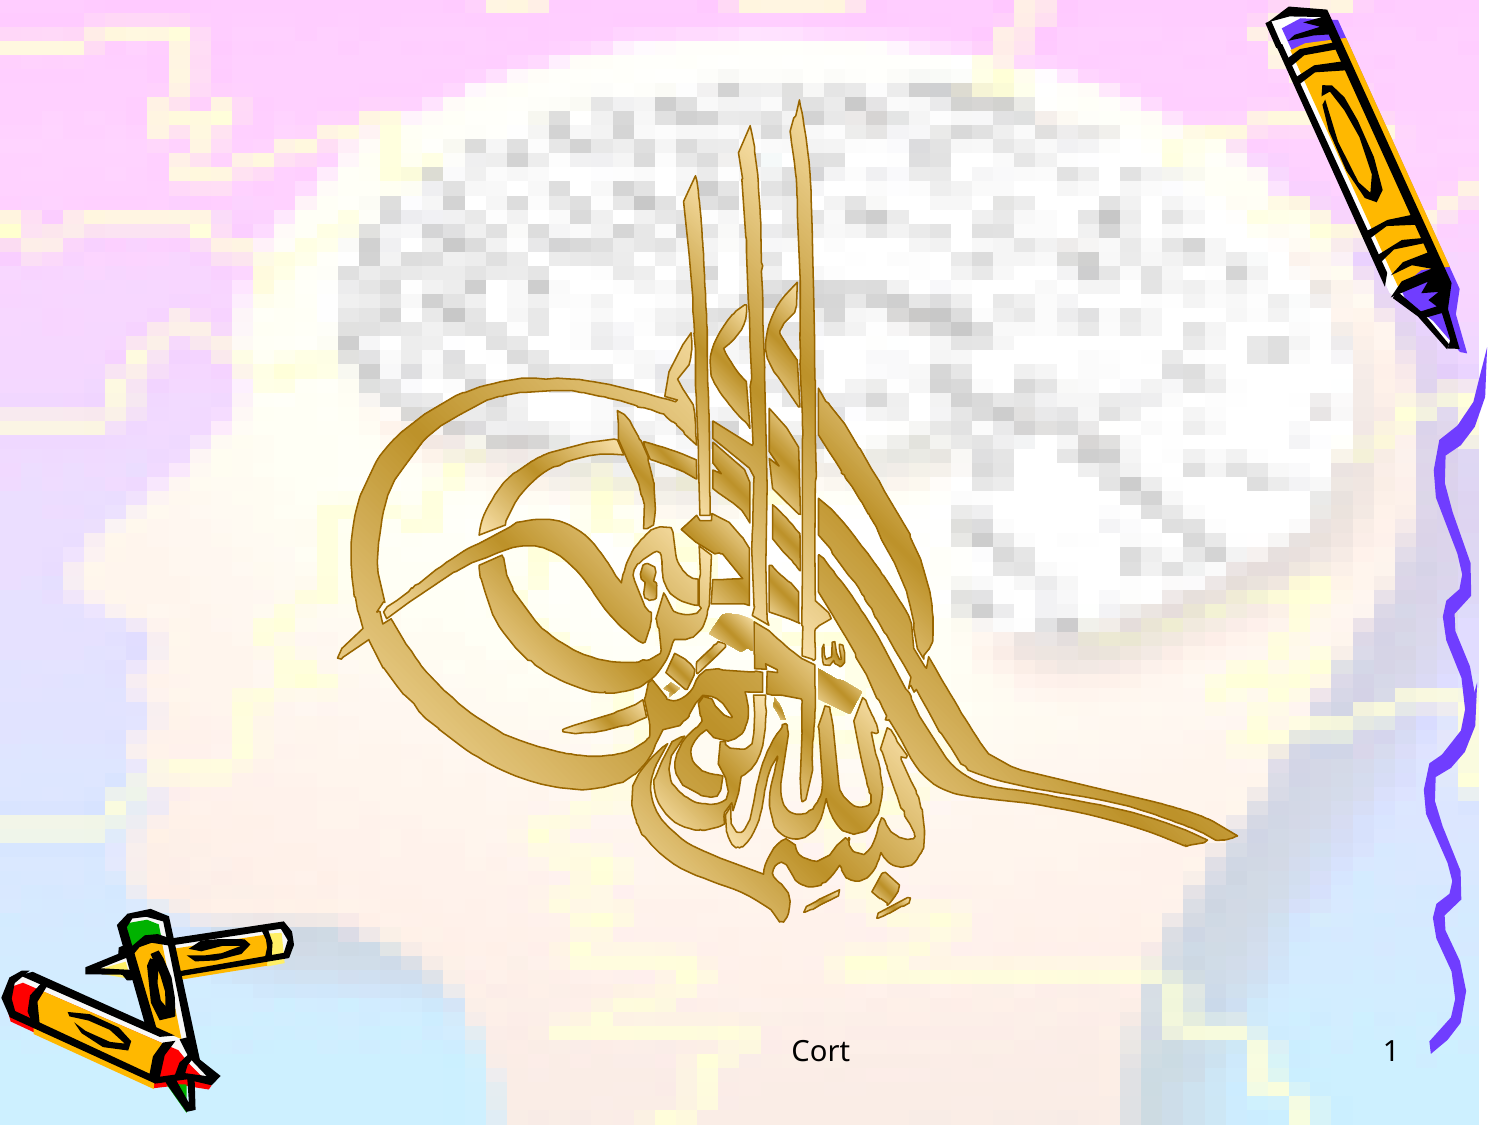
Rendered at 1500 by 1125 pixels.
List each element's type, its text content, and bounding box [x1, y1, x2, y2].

text_box [681, 513, 750, 606]
text_box [562, 699, 647, 734]
text_box [709, 613, 753, 652]
text_box [665, 653, 695, 690]
text_box [876, 897, 911, 919]
text_box [818, 388, 934, 660]
text_box [754, 621, 816, 802]
text_box [683, 175, 711, 516]
text_box [383, 519, 699, 643]
text_box [696, 641, 726, 674]
text_box [479, 545, 712, 694]
text_box [617, 410, 656, 529]
text_box [822, 641, 845, 667]
picture [0, 0, 1500, 1125]
text_box [712, 442, 750, 523]
text_box [663, 682, 680, 698]
text_box [769, 408, 801, 515]
text_box [818, 554, 1208, 847]
text_box [769, 565, 800, 624]
text_box [643, 441, 697, 479]
text_box [710, 304, 751, 429]
text_box [631, 727, 925, 923]
text_box [803, 889, 840, 913]
text_box [871, 872, 900, 906]
text_box [725, 697, 883, 848]
text_box [818, 668, 862, 714]
text_box [653, 695, 767, 831]
text_box [818, 498, 1238, 841]
text_box [765, 282, 800, 407]
slide_number 1 [1101, 1024, 1415, 1101]
text_box [772, 504, 801, 571]
text_box [640, 563, 657, 601]
text_box [712, 125, 769, 626]
text_box [773, 697, 786, 720]
text_box [337, 332, 763, 798]
text_box [790, 99, 832, 661]
footer Cort [583, 1024, 1059, 1101]
text_box [479, 439, 624, 536]
